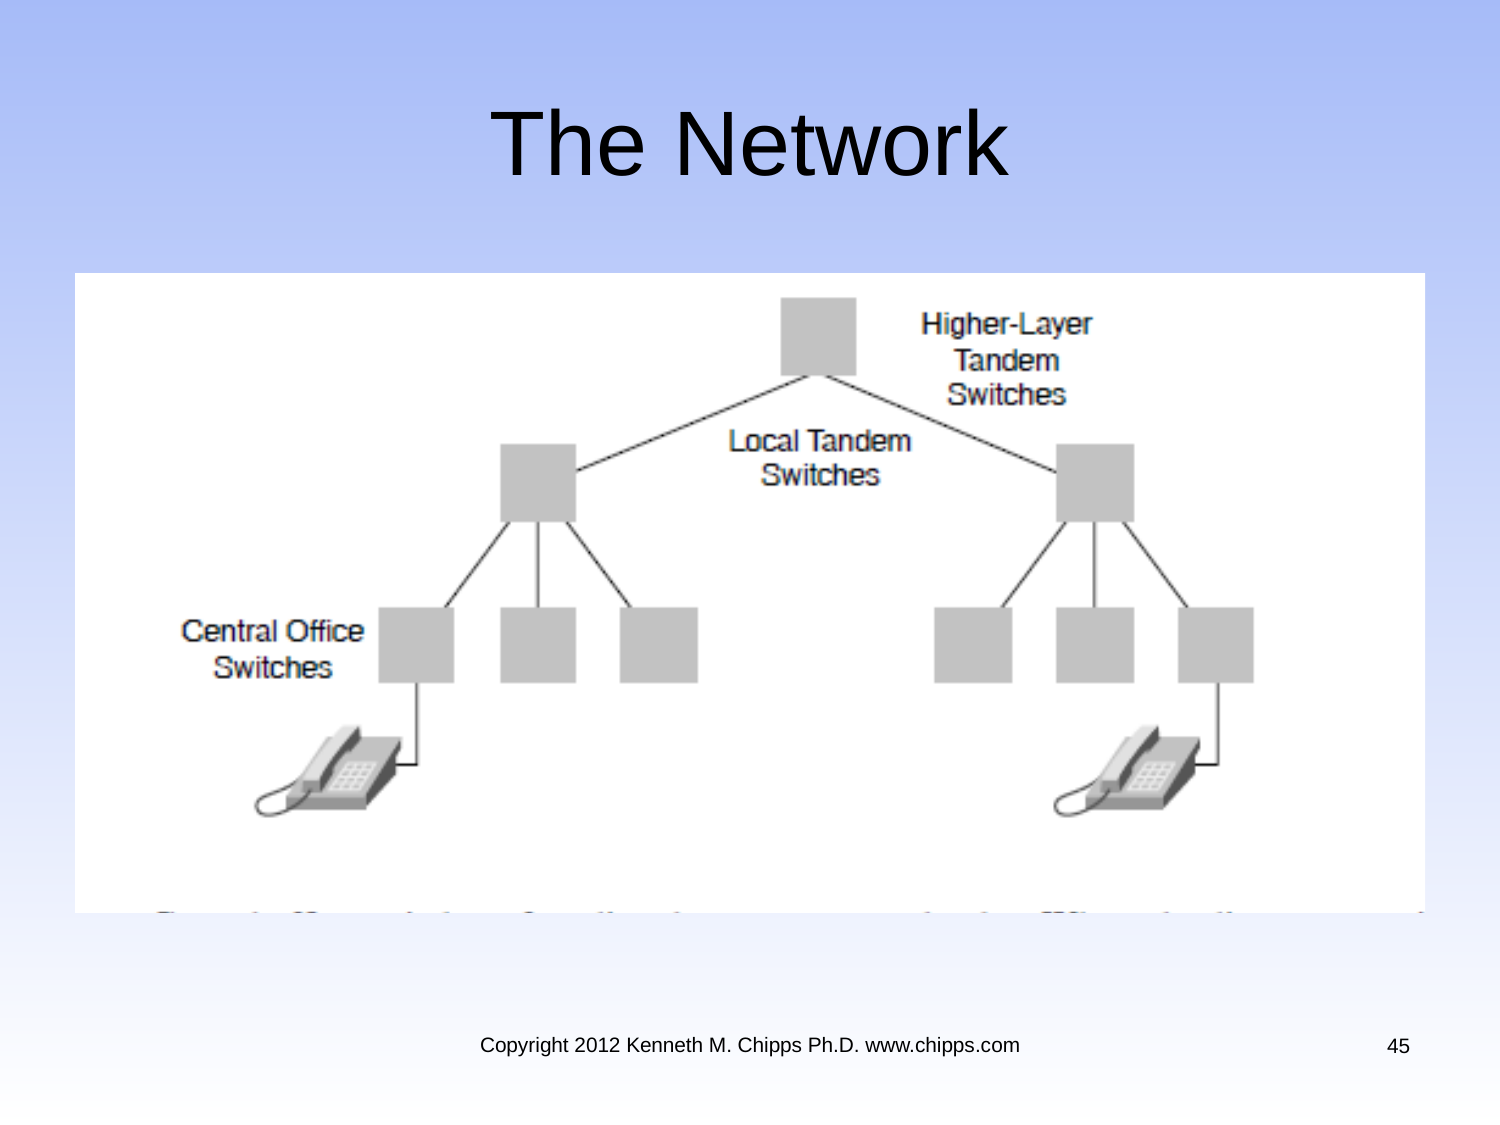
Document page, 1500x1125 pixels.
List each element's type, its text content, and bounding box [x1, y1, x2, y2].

title The Network [75, 45, 1425, 233]
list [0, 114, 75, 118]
picture [74, 273, 1426, 913]
slide_number 45 [1074, 1024, 1426, 1104]
footer Copyright 2012 Kenneth M. Chipps Ph.D. www.chipps.com [449, 1024, 1051, 1103]
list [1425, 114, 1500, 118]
